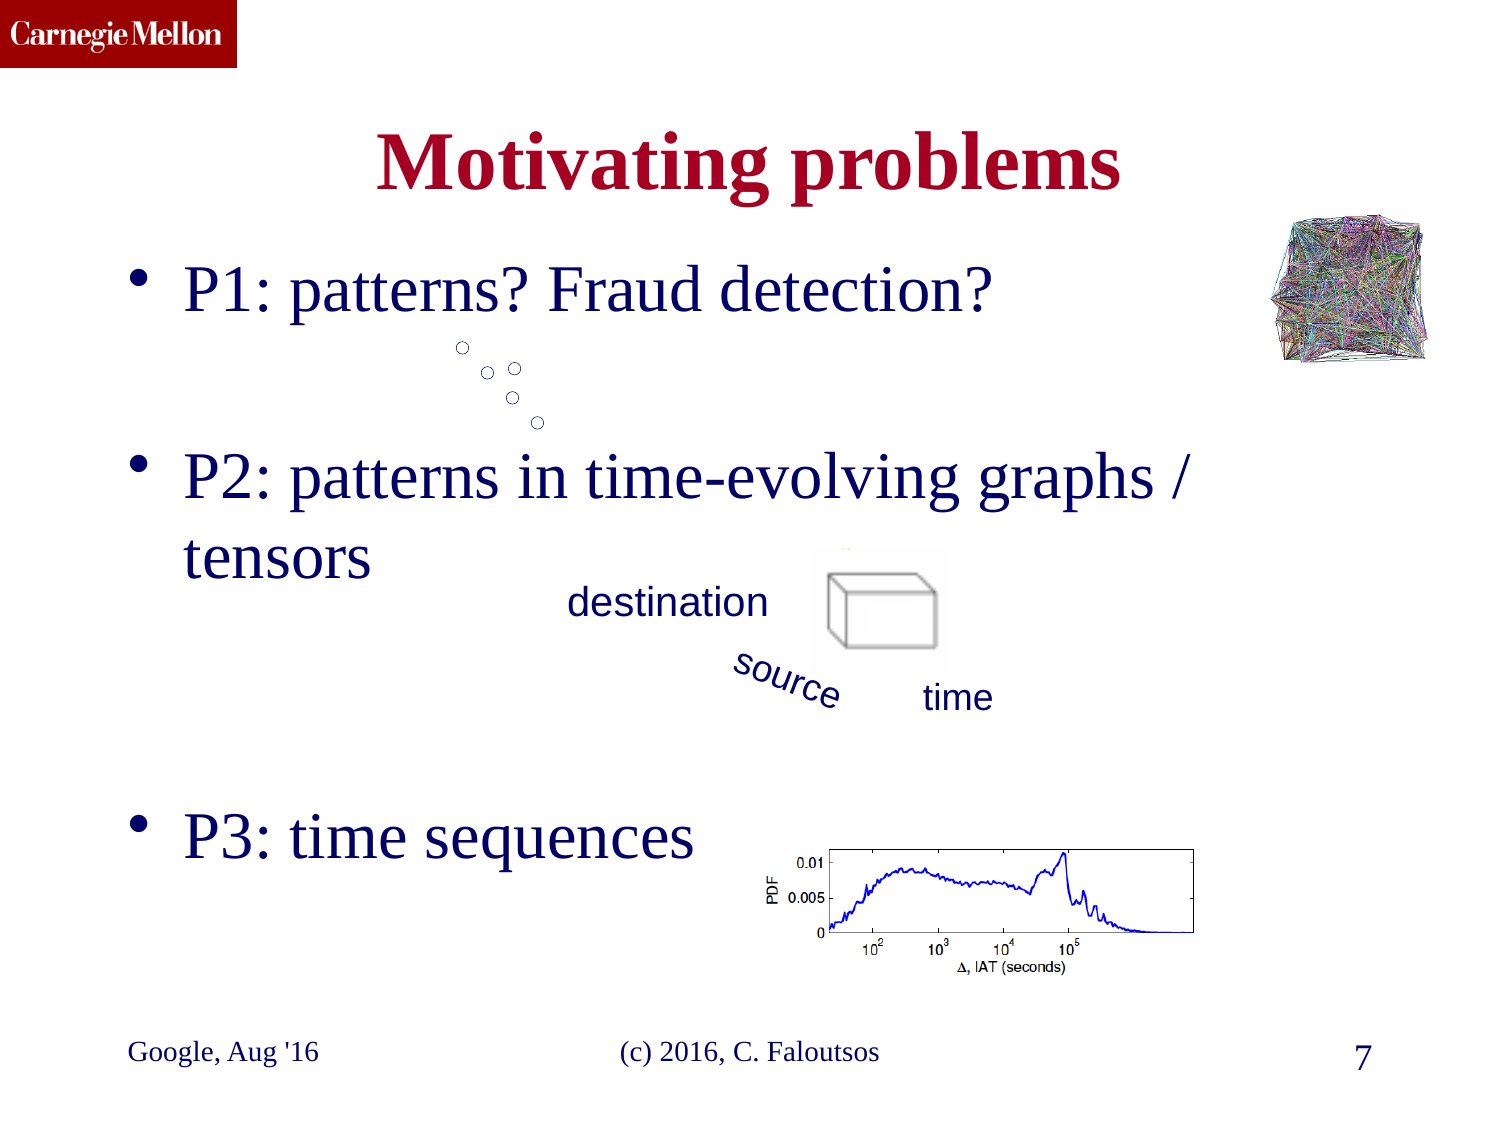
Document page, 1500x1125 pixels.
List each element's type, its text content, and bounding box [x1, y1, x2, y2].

text_box [506, 391, 519, 405]
text_box [508, 362, 521, 375]
text_box [531, 416, 544, 430]
title Motivating problems [112, 99, 1388, 213]
text_box [456, 341, 469, 355]
text_box source [712, 633, 862, 731]
picture [813, 541, 947, 678]
list P1: patterns? Fraud detection? P2: patterns in time-evolving graphs / tensors P3: time sequences [112, 237, 1388, 1001]
picture [0, 0, 237, 68]
picture [1260, 189, 1442, 390]
text_box [481, 366, 494, 380]
slide_number 7 [1074, 1024, 1388, 1101]
slide_number Google, Aug '16 [112, 1024, 426, 1101]
footer (c) 2016, C. Faloutsos [512, 1024, 988, 1101]
text_box time [908, 665, 1009, 725]
picture [735, 830, 1271, 982]
text_box destination [552, 567, 784, 633]
